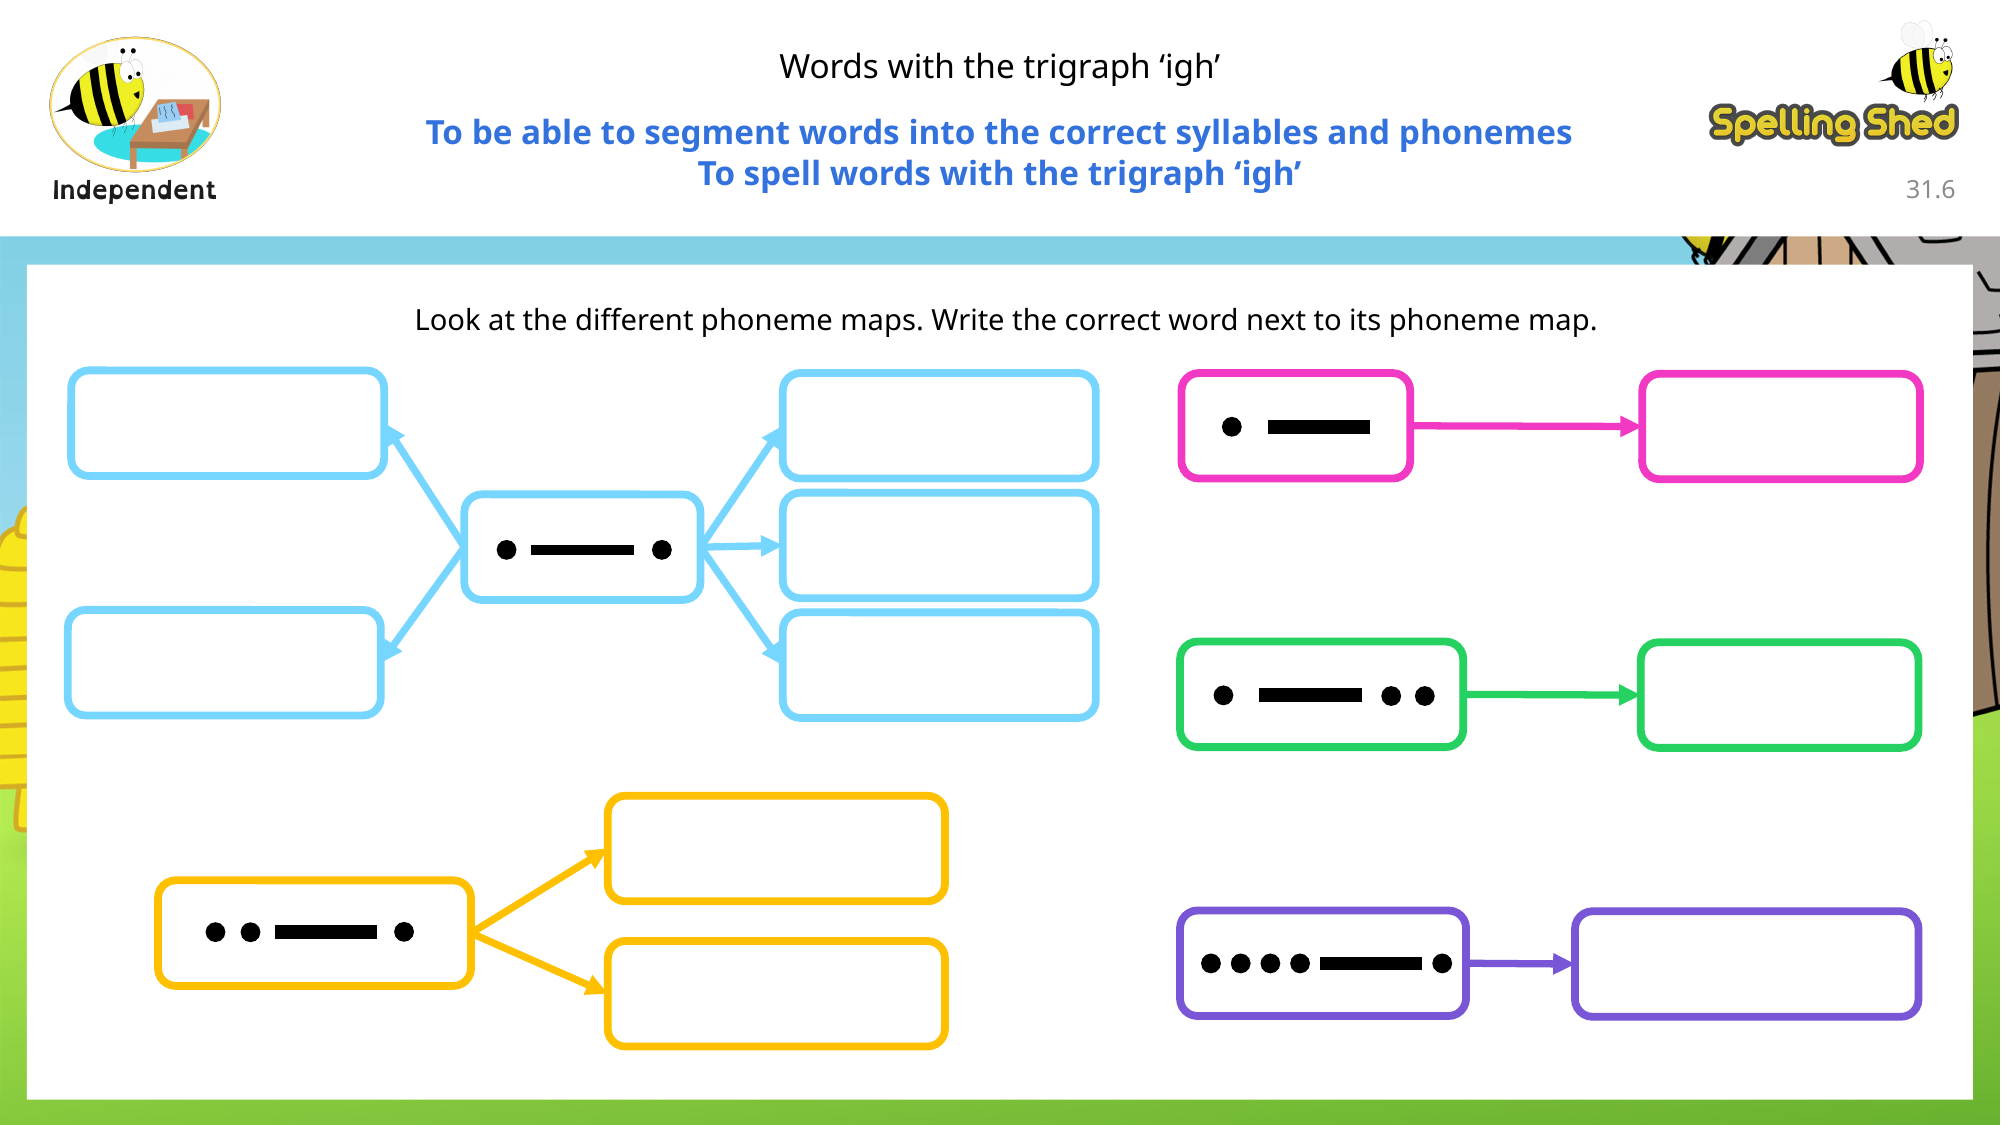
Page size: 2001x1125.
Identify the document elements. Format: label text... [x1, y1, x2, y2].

picture [0, 237, 2000, 1125]
list To be able to segment words into the correct syllables and phonemes To spell words with the trigraph ‘igh’ [340, 80, 1660, 204]
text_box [1181, 372, 1920, 480]
picture [49, 36, 221, 216]
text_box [1180, 910, 1919, 1017]
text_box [1180, 641, 1919, 748]
slide_number 31.5 [1876, 160, 1971, 221]
text_box Look at the different phoneme maps. Write the correct word next to its phoneme map. [75, 293, 1938, 338]
text_box Words with the trigraph ‘igh’ [513, 42, 1487, 96]
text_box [158, 795, 945, 1047]
picture [1697, 8, 1973, 156]
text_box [67, 370, 1096, 718]
